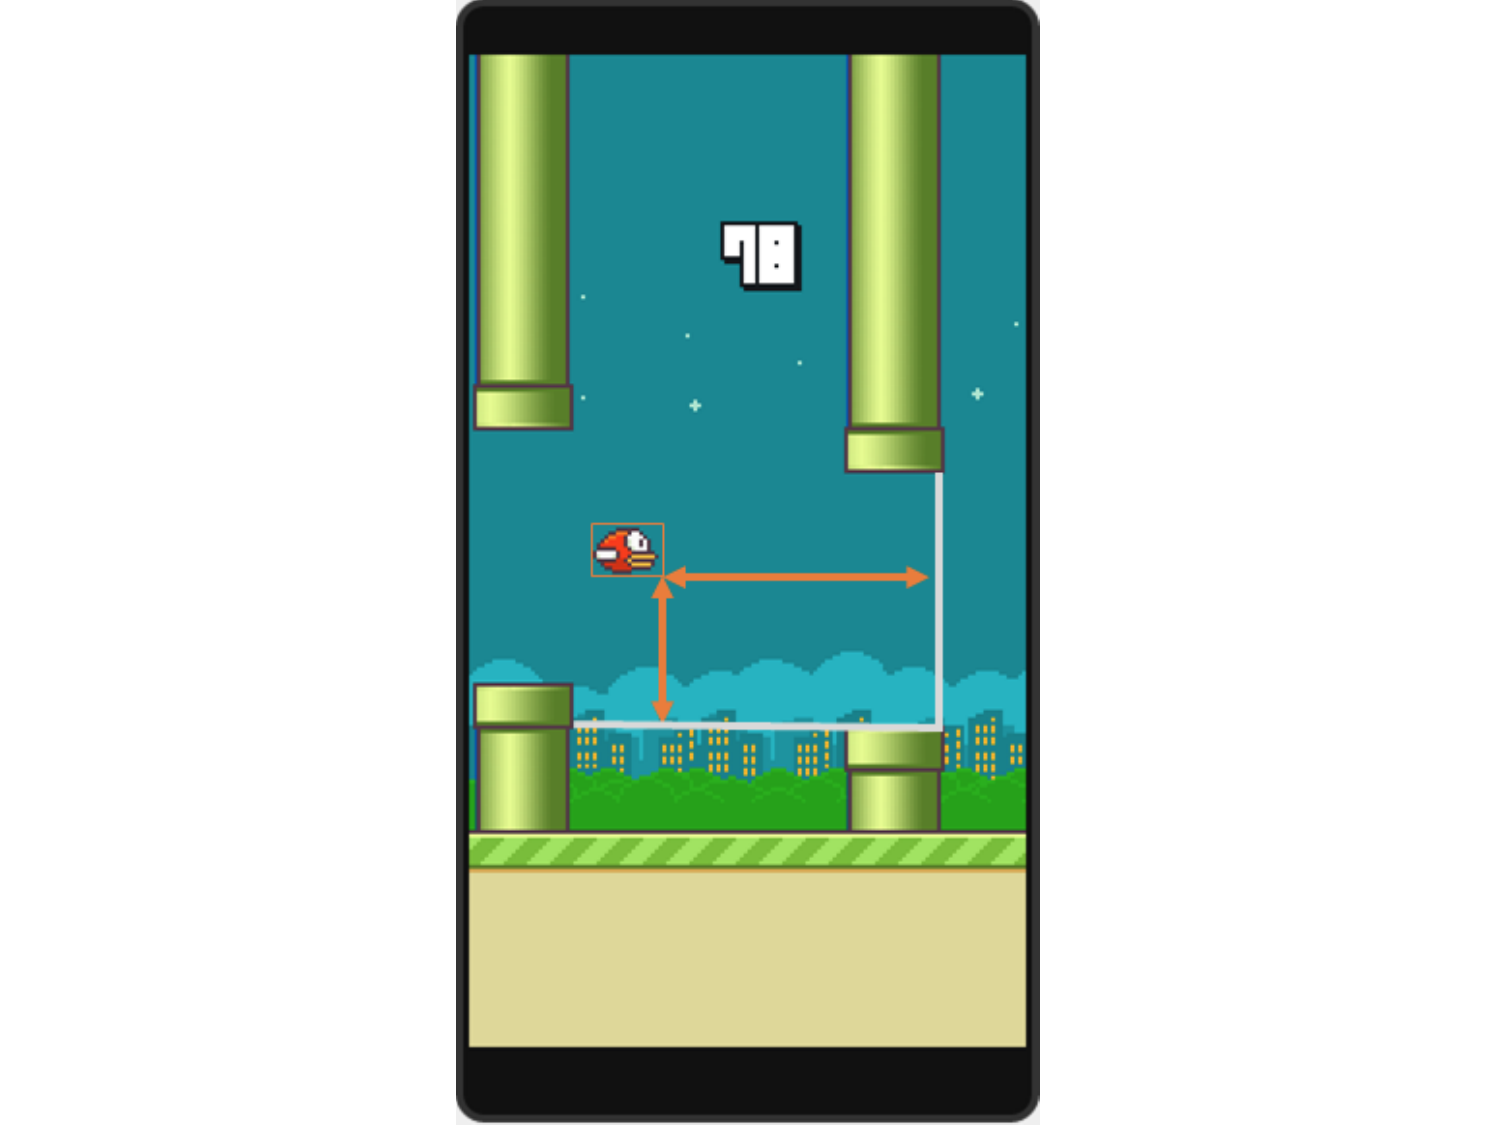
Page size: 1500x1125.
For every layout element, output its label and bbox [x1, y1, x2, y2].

picture [455, 0, 1041, 1125]
